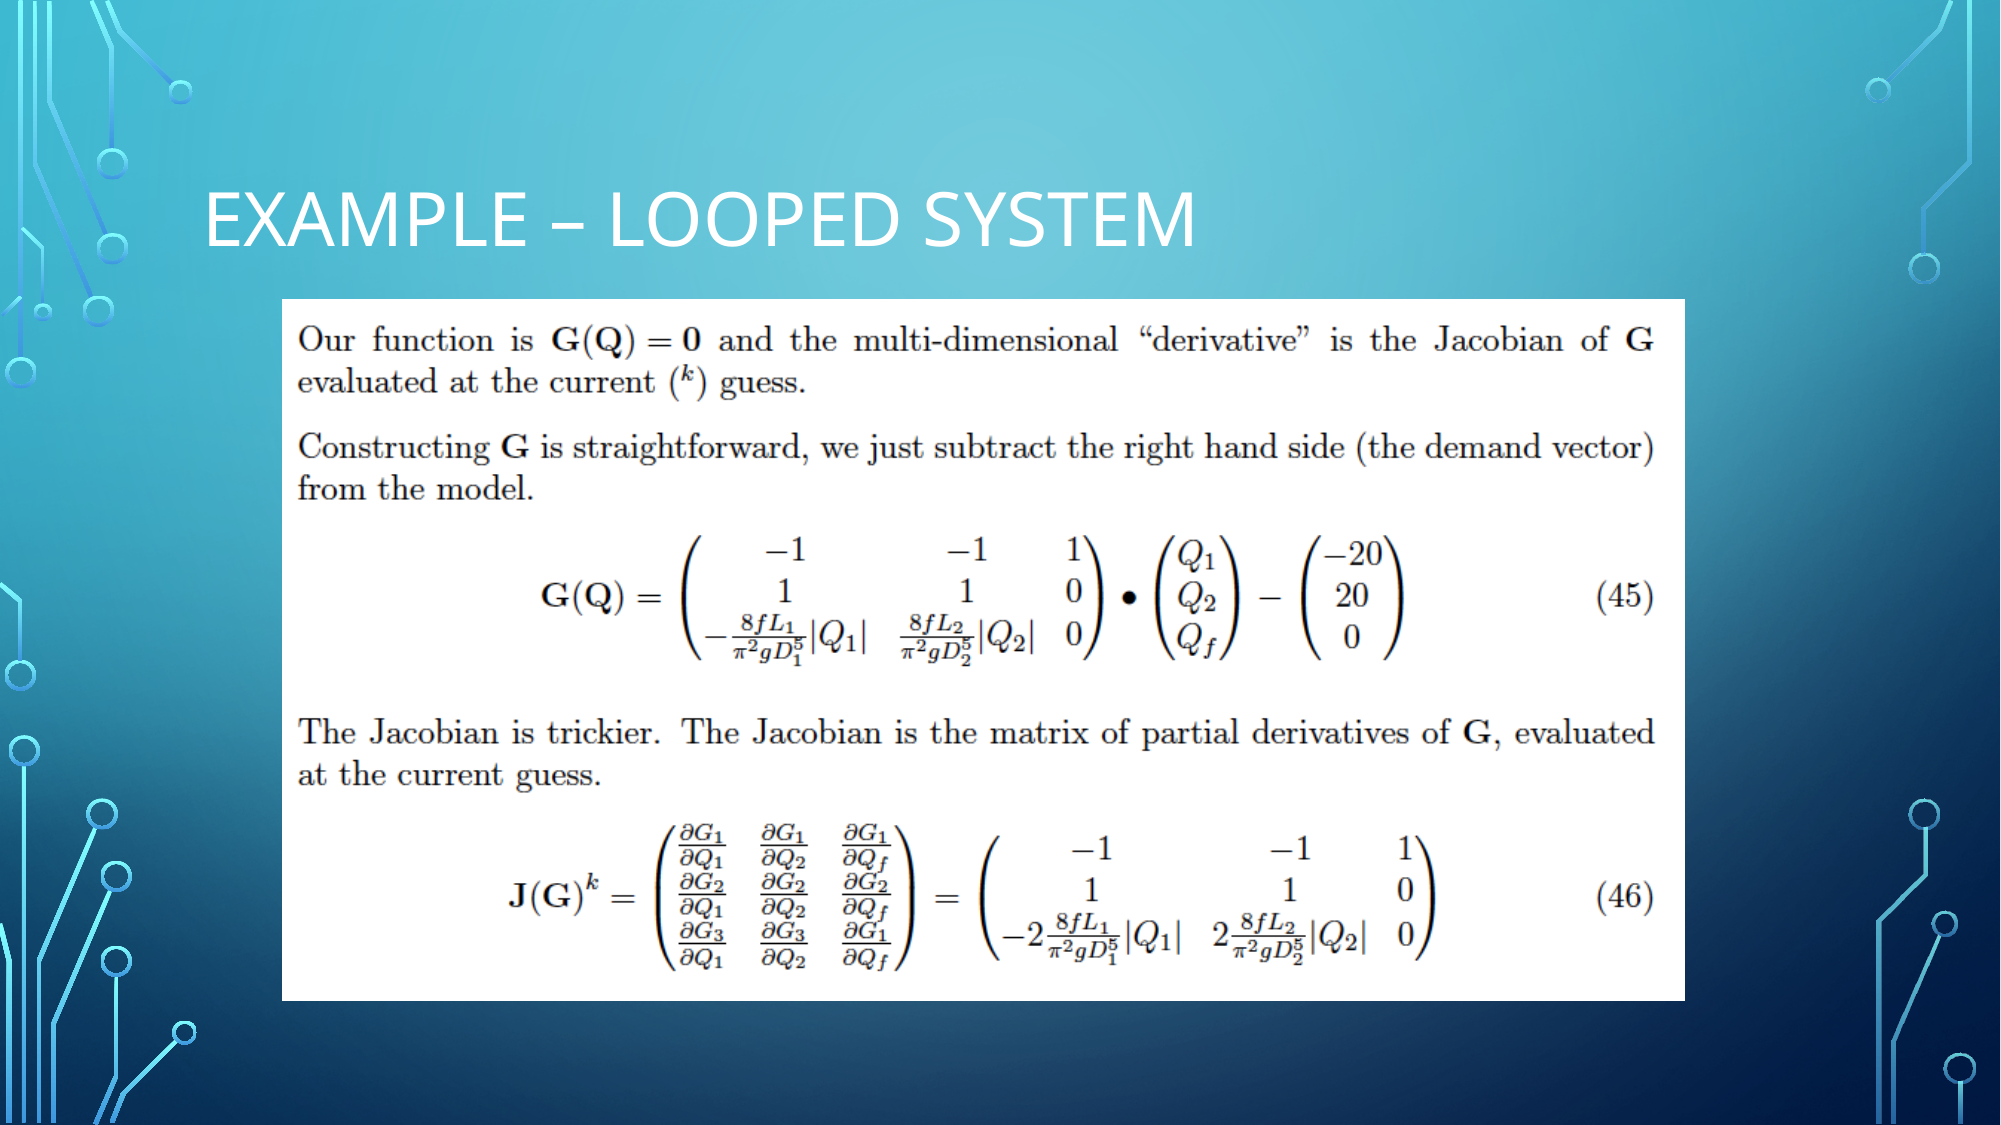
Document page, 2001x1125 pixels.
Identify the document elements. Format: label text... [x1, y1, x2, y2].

title Example – looped system [187, 101, 1813, 344]
picture [281, 299, 1685, 1002]
